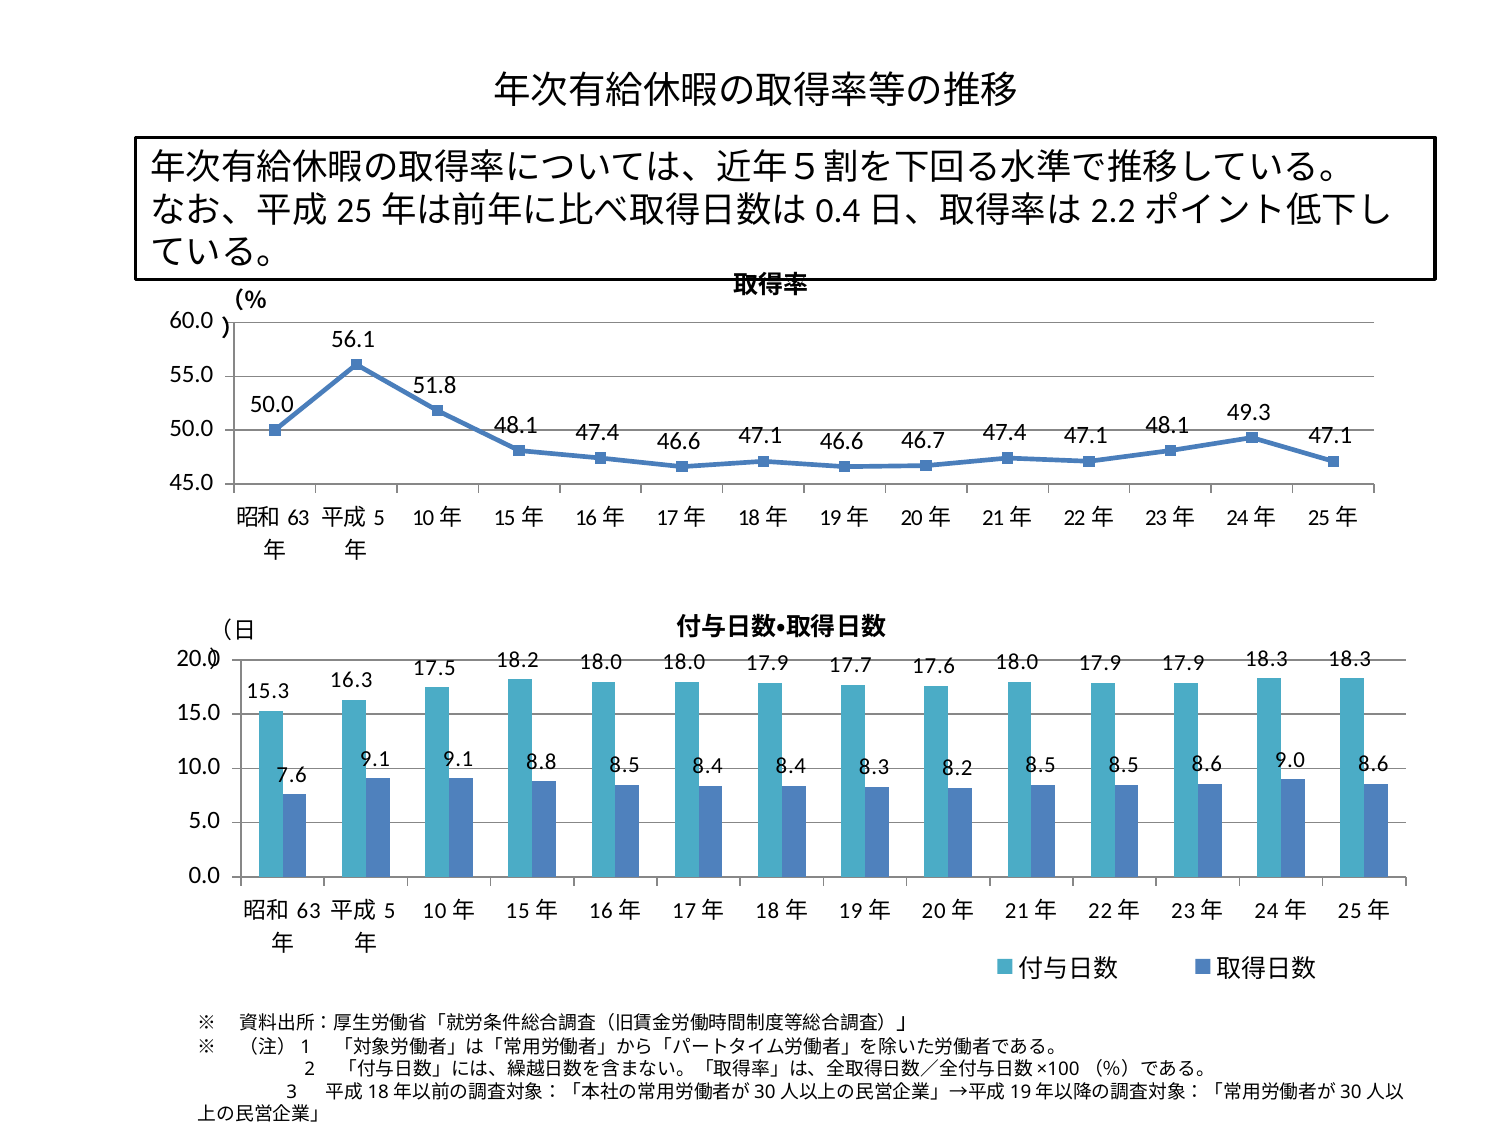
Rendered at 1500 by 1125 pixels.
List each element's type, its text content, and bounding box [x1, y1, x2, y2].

chart [110, 237, 1435, 582]
slide_number [75, 1042, 425, 1103]
chart [159, 597, 1412, 999]
text_box 年次有給休暇の取得率については、近年５割を下回る水準で推移している。 なお、平成25年は前年に比べ取得日数は0.4日、取得率は2.2ポイント低下している。 [135, 137, 1435, 237]
text_box 年次有給休暇の取得率等の推移 [478, 58, 1046, 118]
text_box ※ 資料出所：厚生労働省「就労条件総合調査（旧賃金労働時間制度等総合調査）」 ※ （注）1 「対象労働者」は「常用労働者」から「パートタイム労働者」を除いた労働者である。 2 「付与日数」には、繰越日数を含まない。「取得率」は、全取得日数／全付与日数×100（％）である。 3 平成18年以前の調査対象：「本社の常用労働者が30人以上の民営企業」→平成19年以降の調査対象：「常用労働者が30人以上の民営企業」 [182, 999, 1435, 1125]
footer [512, 1042, 988, 1103]
